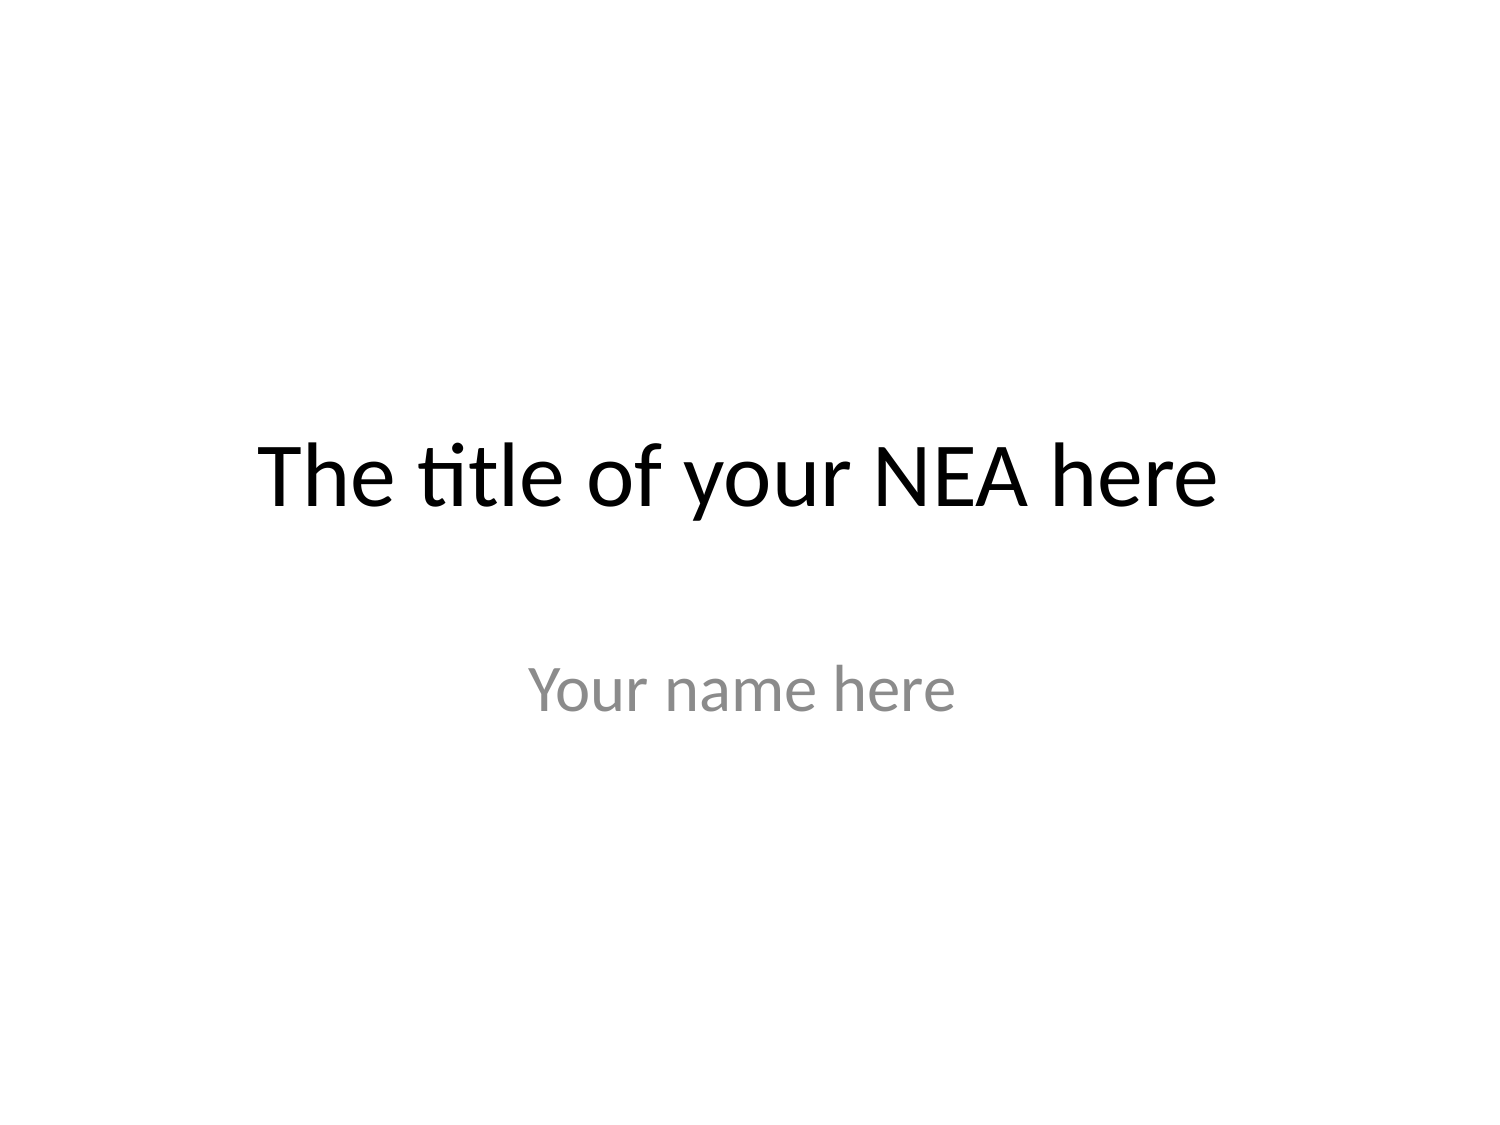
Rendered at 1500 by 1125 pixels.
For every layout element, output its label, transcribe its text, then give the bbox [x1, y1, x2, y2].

subtitle Your name here [225, 637, 1275, 925]
title The title of your NEA here [112, 349, 1388, 591]
